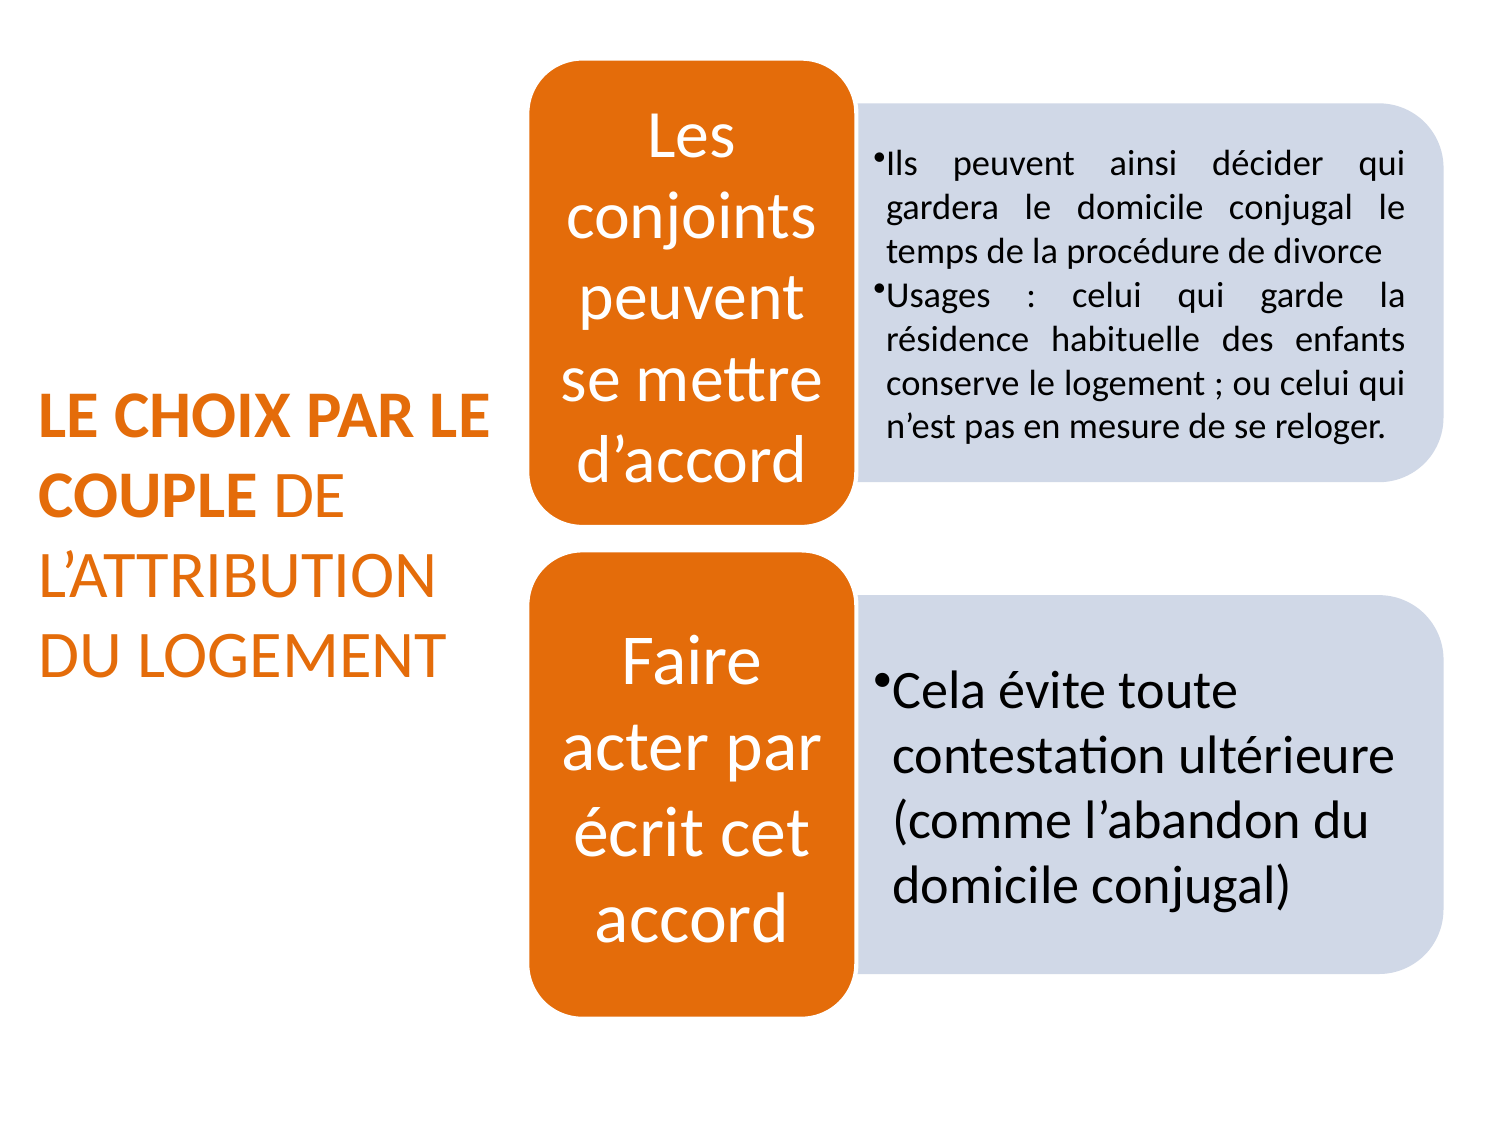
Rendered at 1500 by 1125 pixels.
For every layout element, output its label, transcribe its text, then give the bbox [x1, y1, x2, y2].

list LE CHOIX PAR LE COUPLE DE L’ATTRIBUTION DU LOGEMENT [23, 363, 517, 786]
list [527, 58, 1442, 1019]
